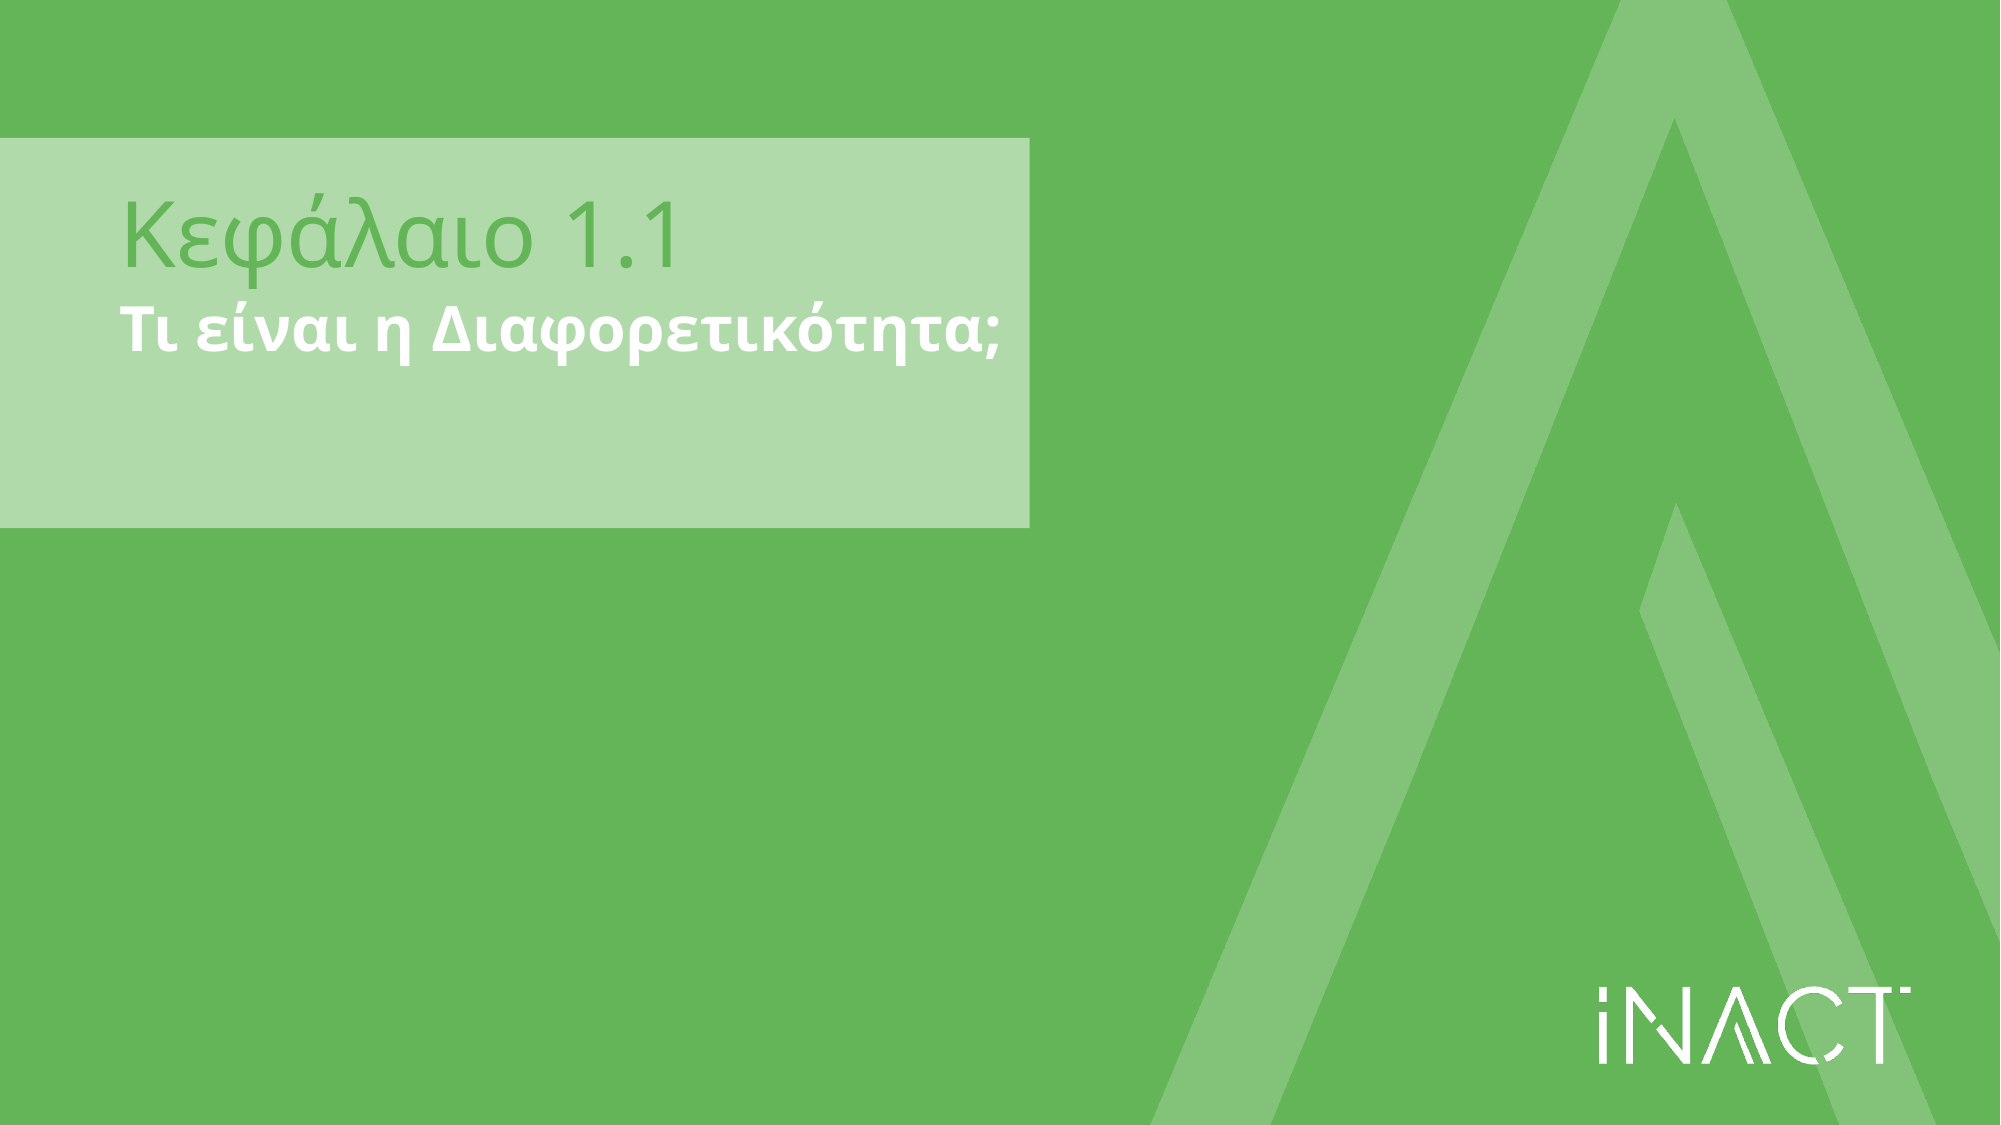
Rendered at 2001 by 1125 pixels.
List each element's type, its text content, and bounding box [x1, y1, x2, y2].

title Κεφάλαιο 1.1 [104, 169, 1030, 290]
picture [1143, 0, 2001, 1125]
list Τι είναι η Διαφορετικότητα; [104, 290, 1030, 657]
